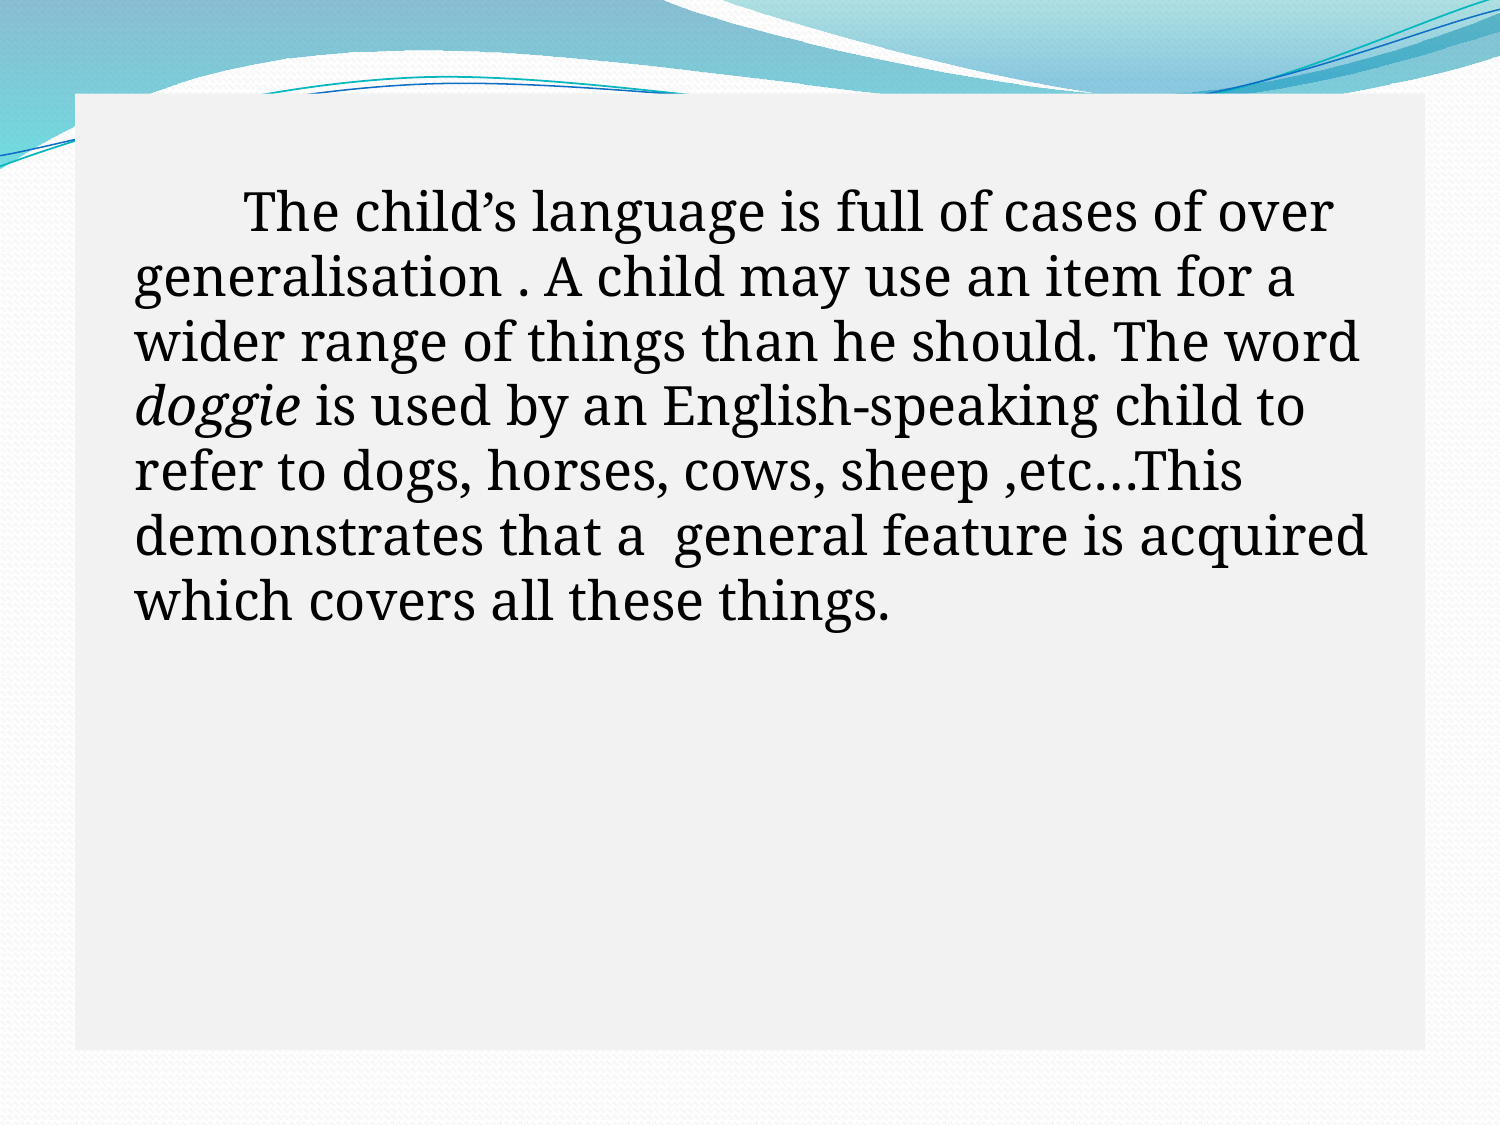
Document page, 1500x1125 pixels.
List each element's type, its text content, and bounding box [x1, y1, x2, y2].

list The child’s language is full of cases of over generalisation . A child may use an item for a wider range of things than he should. The word doggie is used by an English-speaking child to refer to dogs, horses, cows, sheep ,etc…This demonstrates that a general feature is acquired which covers all these things. [75, 93, 1425, 1050]
